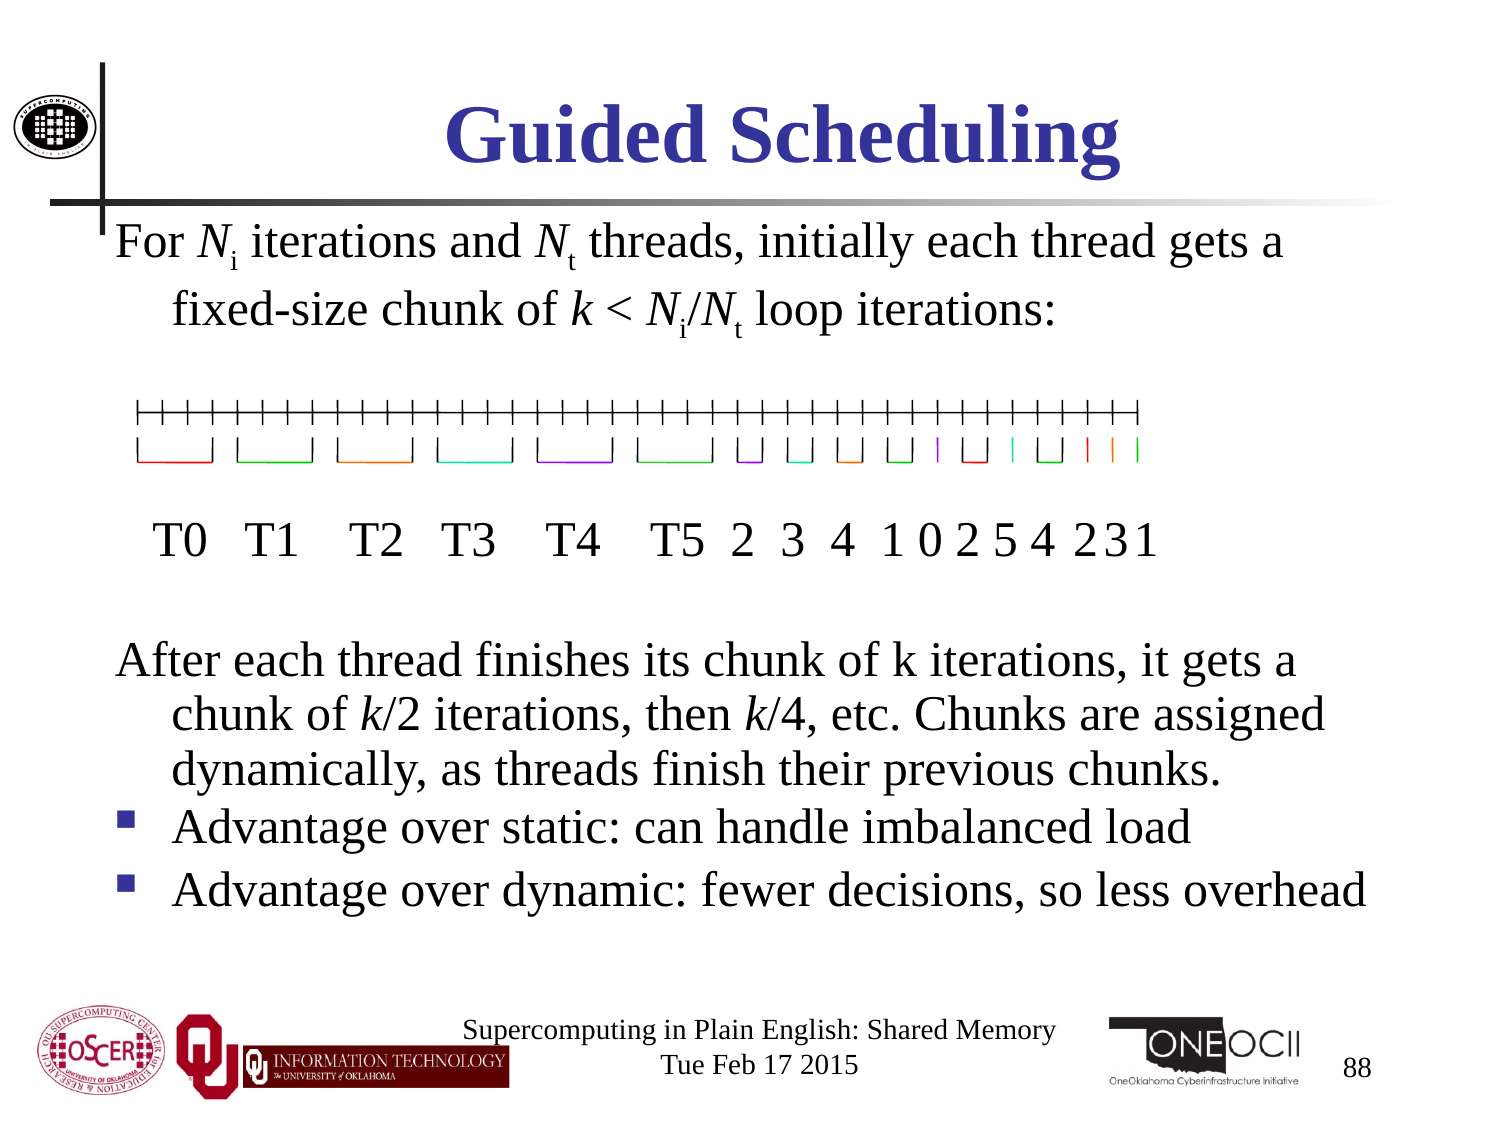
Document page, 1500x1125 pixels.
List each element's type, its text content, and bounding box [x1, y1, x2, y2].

footer Supercomputing in Plain English: Shared Memory Tue Feb 17 2015 [431, 1012, 1088, 1088]
picture [37, 1005, 165, 1095]
list For Ni iterations and Nt threads, initially each thread gets a fixed-size chunk of k < Ni/Nt loop iterations: T0 T1 T2 T3 T4 T5 2 3 4 1 0 2 5 4 2 3 1 After each thread finishes its chunk of k iterations, it gets a chunk of k/2 iterations, then k/4, etc. Chunks are assigned dynamically, as threads finish their previous chunks. Advantage over static: can handle imbalanced load Advantage over dynamic: fewer decisions, so less overhead [99, 199, 1401, 963]
picture [1100, 1013, 1306, 1093]
slide_number 88 [1174, 1015, 1388, 1091]
title Guided Scheduling [124, 74, 1442, 187]
picture [12, 94, 98, 161]
picture [174, 1012, 513, 1102]
